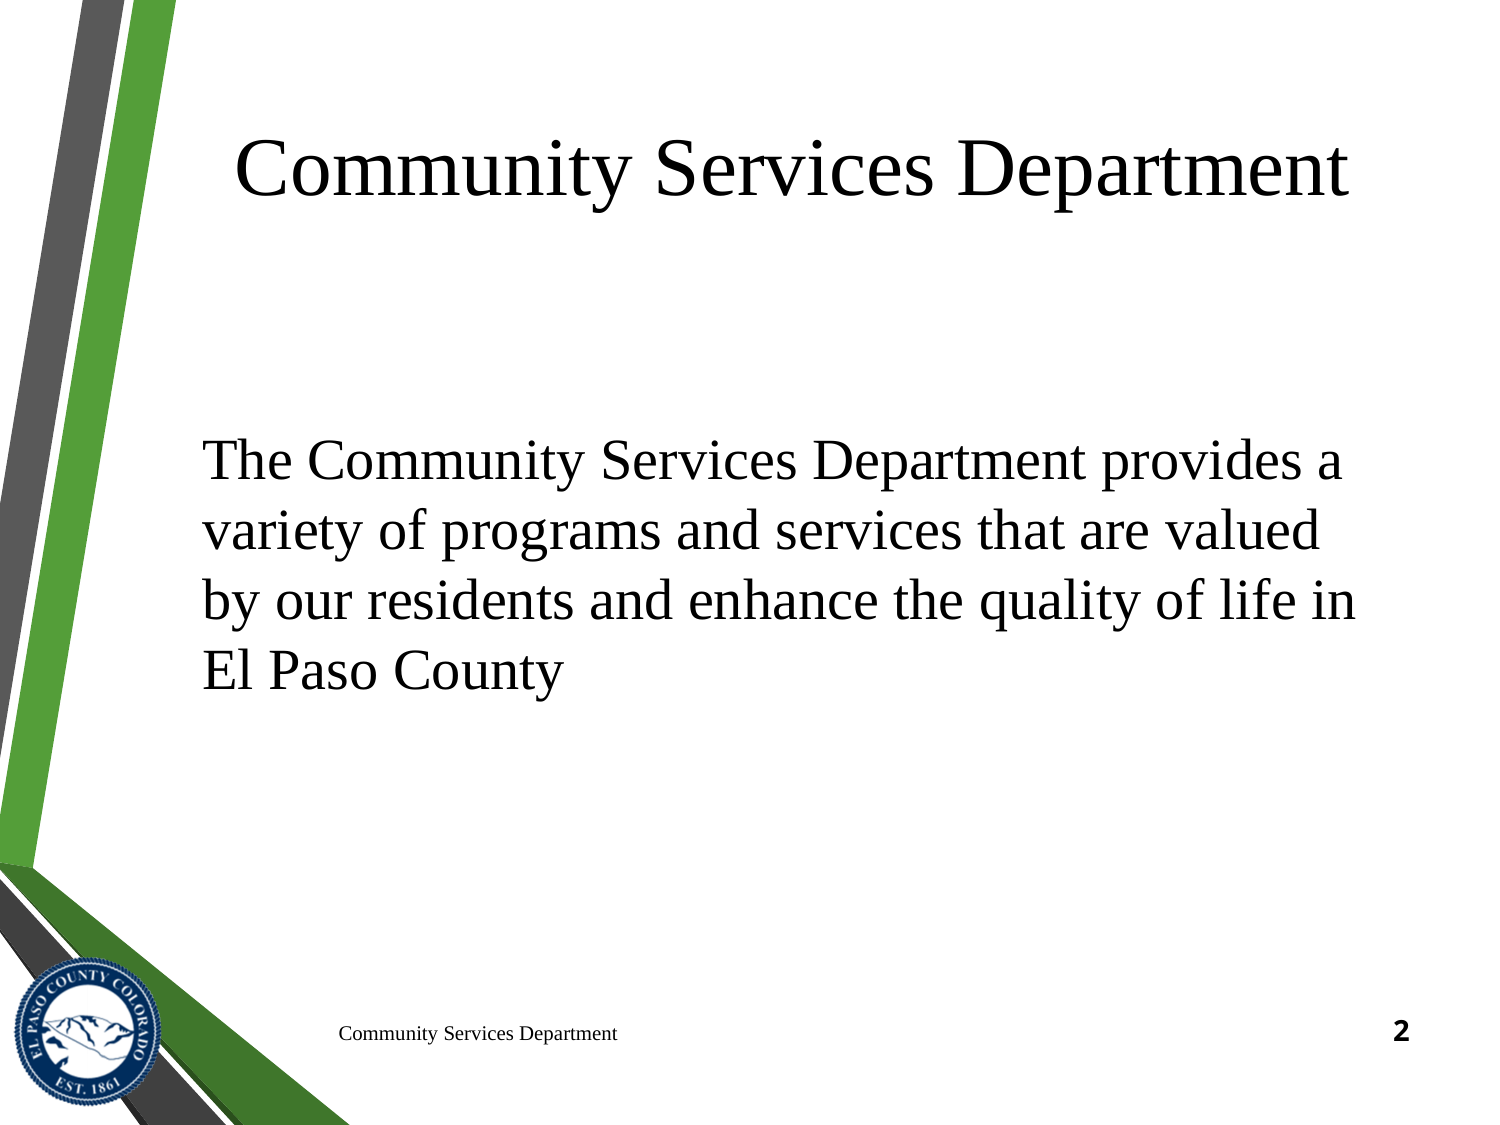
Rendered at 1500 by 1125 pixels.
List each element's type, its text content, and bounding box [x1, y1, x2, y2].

picture [13, 956, 162, 1108]
slide_number 2 [1354, 1001, 1425, 1062]
text_box The Community Services Department provides a variety of programs and services that are valued by our residents and enhance the quality of life in El Paso County [187, 413, 1400, 709]
title Community Services Department [161, 75, 1425, 250]
footer Community Services Department [323, 1001, 1196, 1062]
